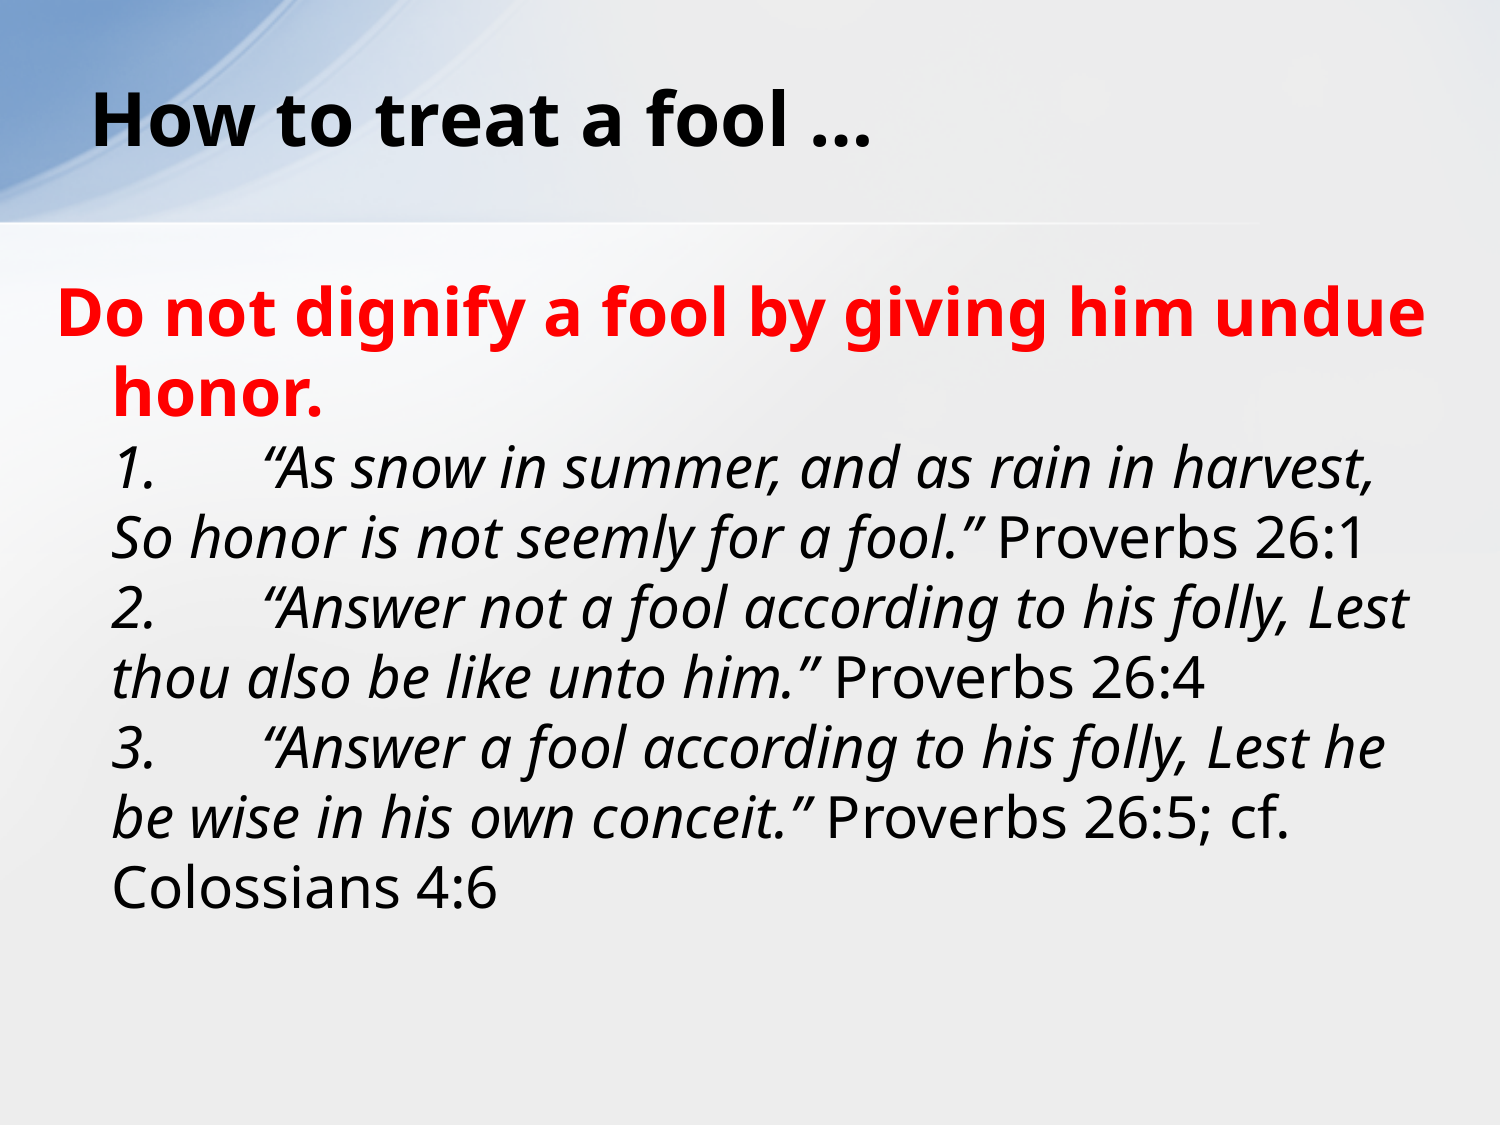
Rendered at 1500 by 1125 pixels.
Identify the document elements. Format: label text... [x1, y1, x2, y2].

title How to treat a fool … [75, 0, 1425, 169]
picture [0, 0, 1500, 1125]
list Do not dignify a fool by giving him undue honor. 1. “As snow in summer, and as rain in harvest, So honor is not seemly for a fool.” Proverbs 26:1 2. “Answer not a fool according to his folly, Lest thou also be like unto him.” Proverbs 26:4 3. “Answer a fool according to his folly, Lest he be wise in his own conceit.” Proverbs 26:5; cf. Colossians 4:6 [40, 262, 1463, 928]
